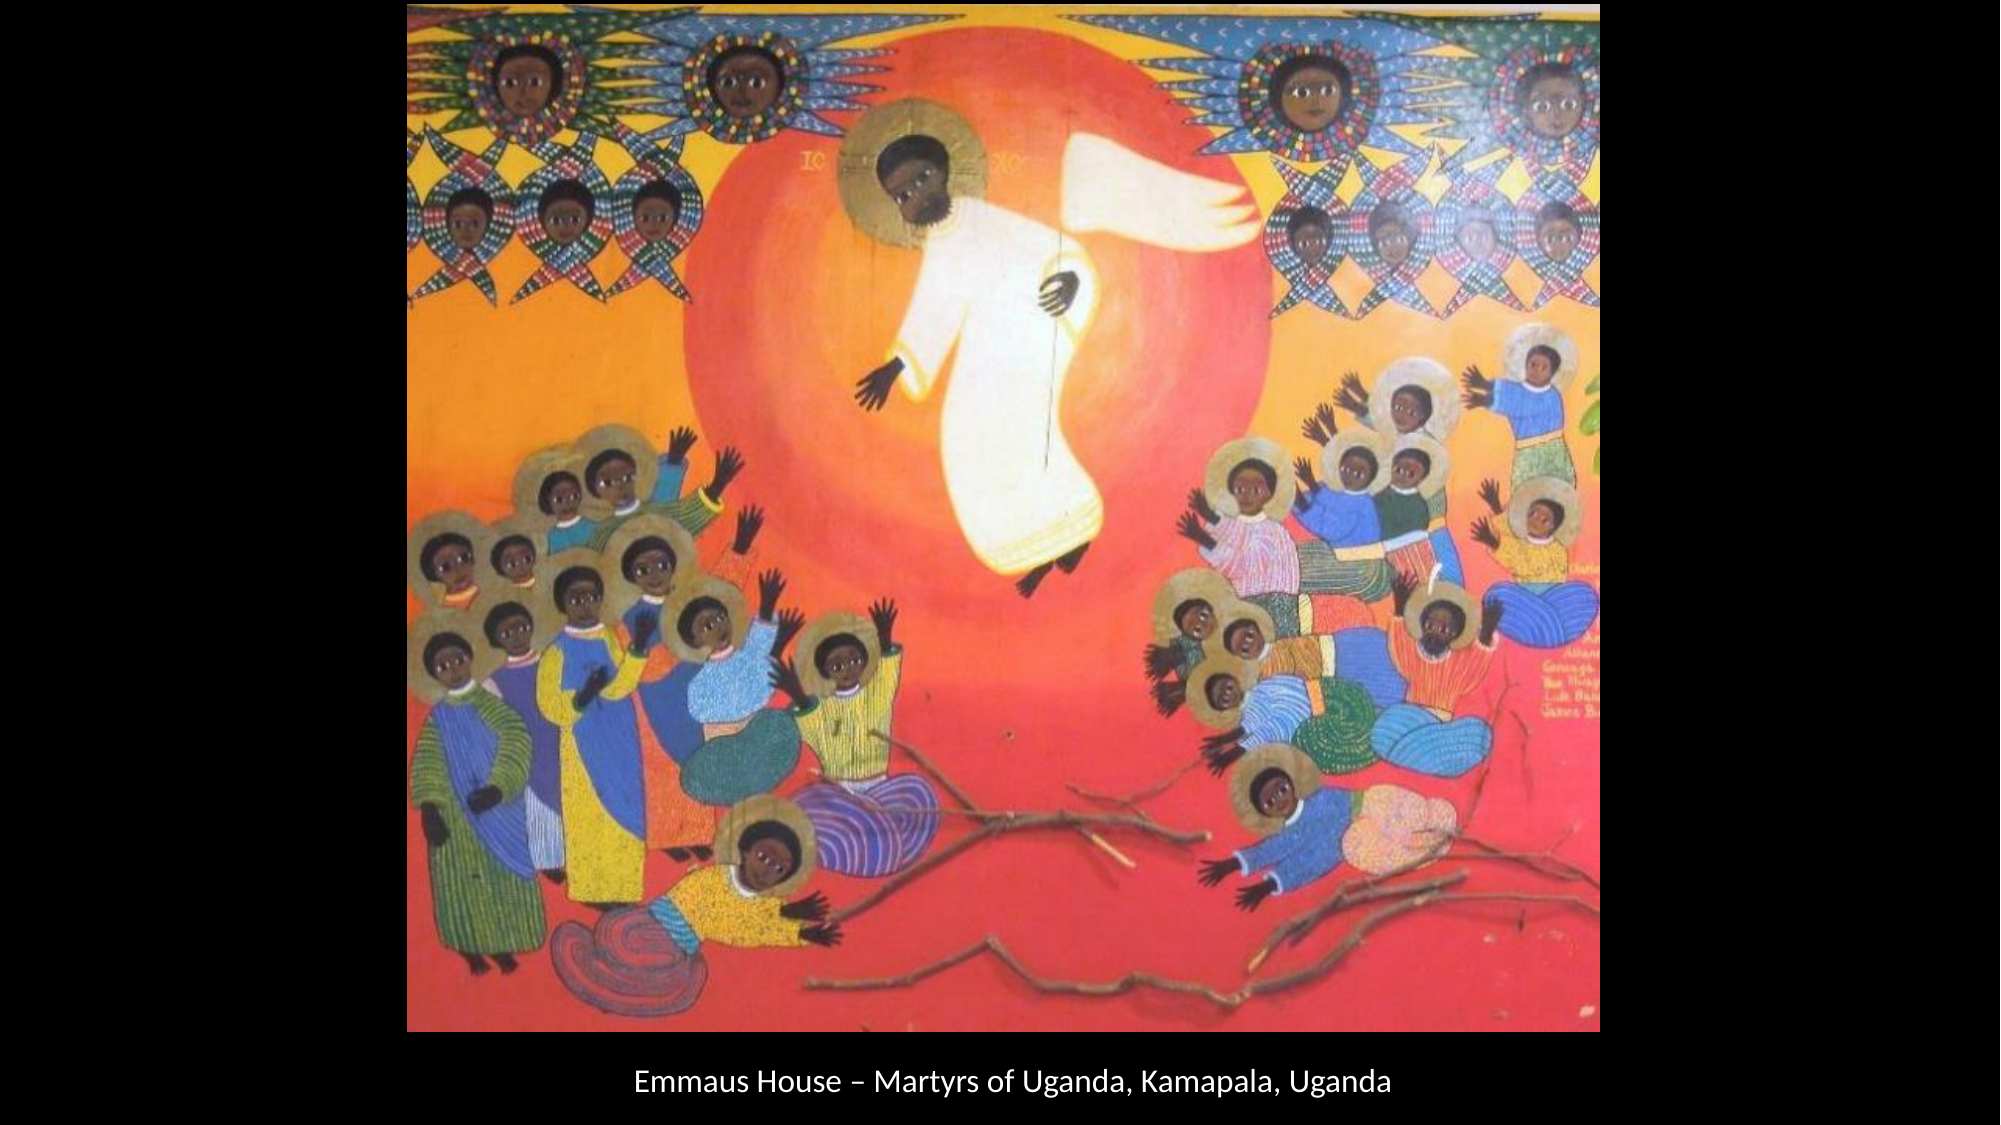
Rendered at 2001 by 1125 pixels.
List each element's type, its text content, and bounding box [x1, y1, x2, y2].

text_box Emmaus House – Martyrs of Uganda, Kamapala, Uganda [618, 1051, 1409, 1107]
picture [406, 4, 1601, 1032]
